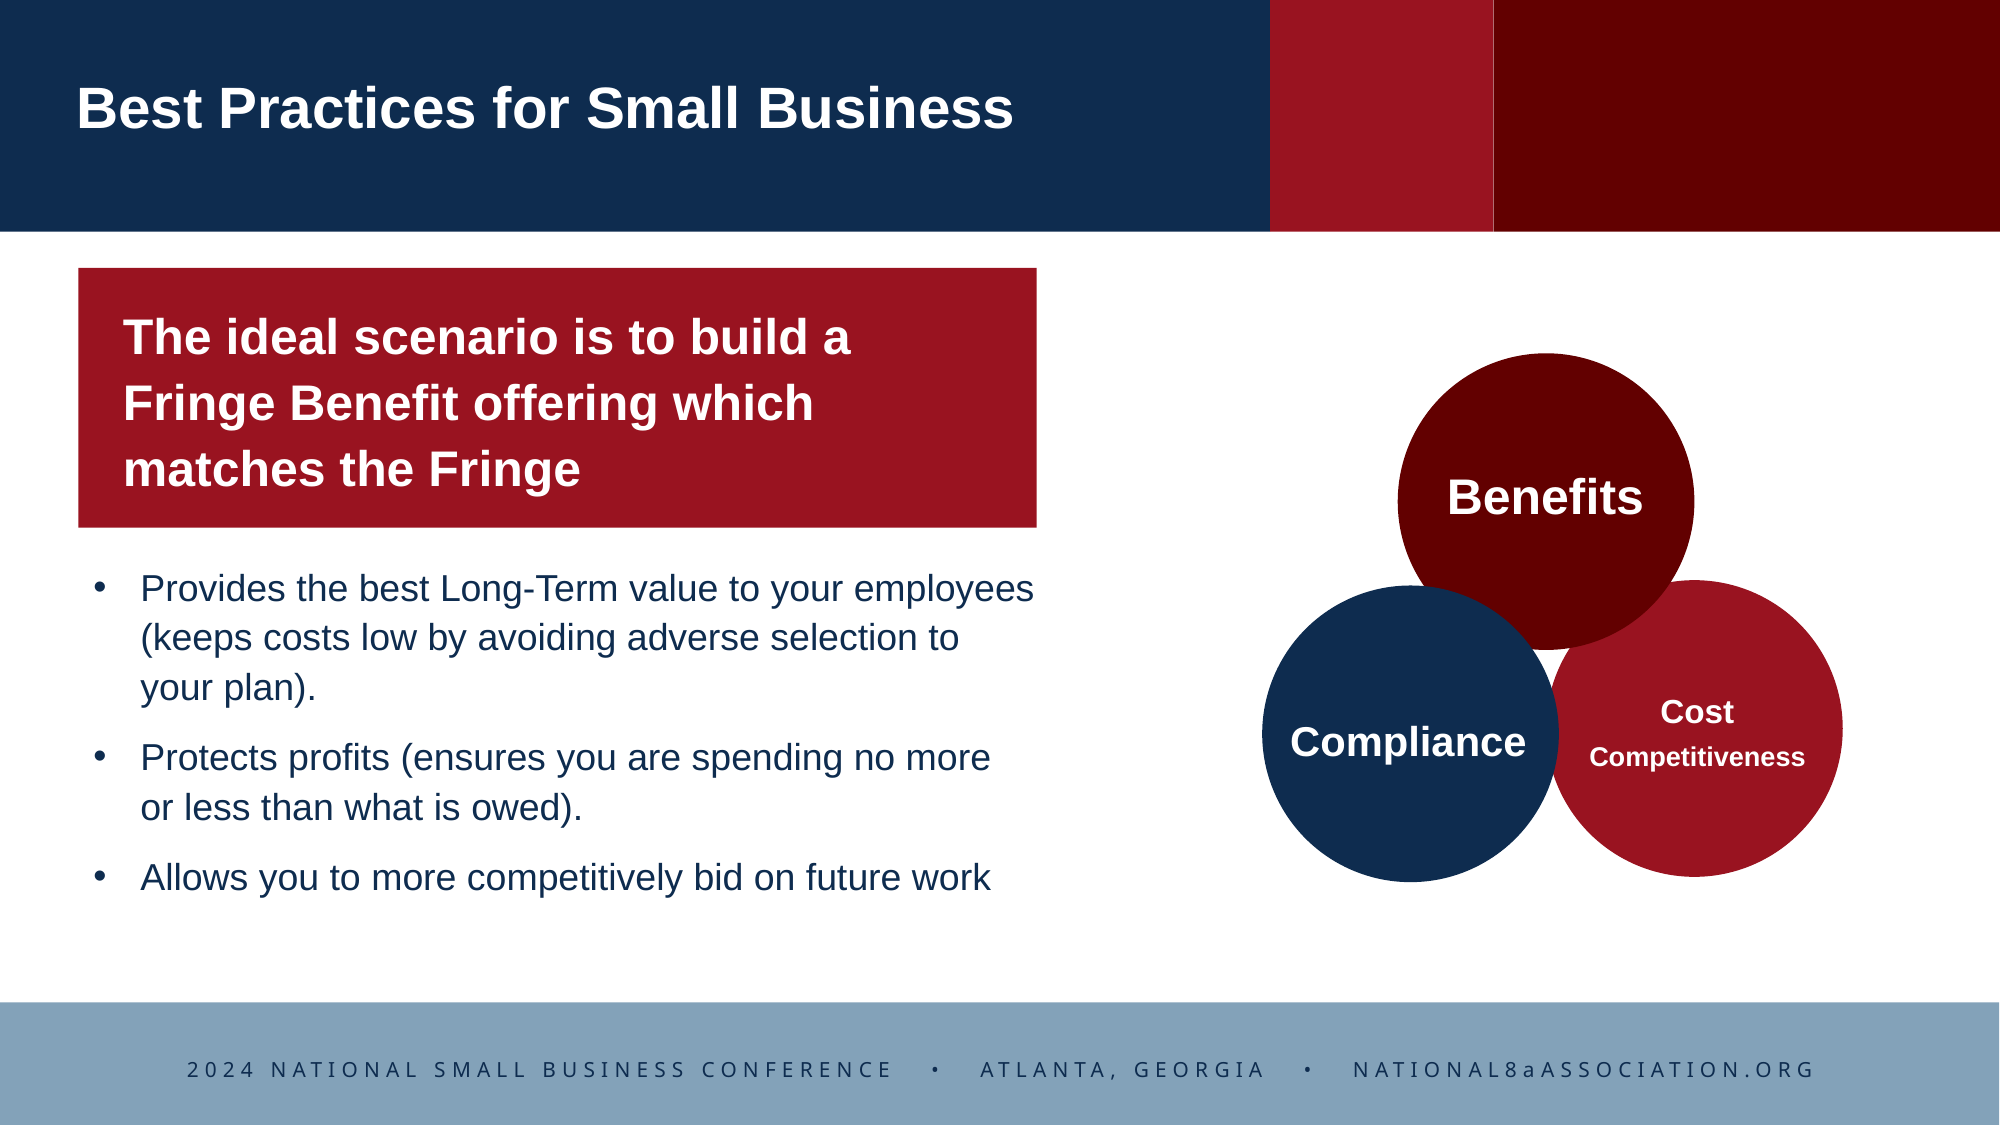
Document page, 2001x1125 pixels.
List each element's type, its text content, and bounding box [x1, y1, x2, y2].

text_box [1261, 584, 1560, 884]
list Provides the best Long-Term value to your employees (keeps costs low by avoiding adverse selection to your plan). Protects profits (ensures you are spending no more or less than what is owed). Allows you to more competitively bid on future work [78, 551, 1056, 1125]
text_box Cost Competitiveness [1566, 678, 1828, 779]
text_box [77, 267, 1038, 529]
text_box Compliance [1271, 702, 1546, 773]
text_box [1396, 352, 1696, 651]
text_box The ideal scenario is to build a Fringe Benefit offering which matches the Fringe [107, 290, 1008, 561]
text_box Best Practices for Small Business [61, 70, 1178, 149]
text_box [1552, 579, 1844, 878]
text_box Benefits [1426, 451, 1665, 533]
